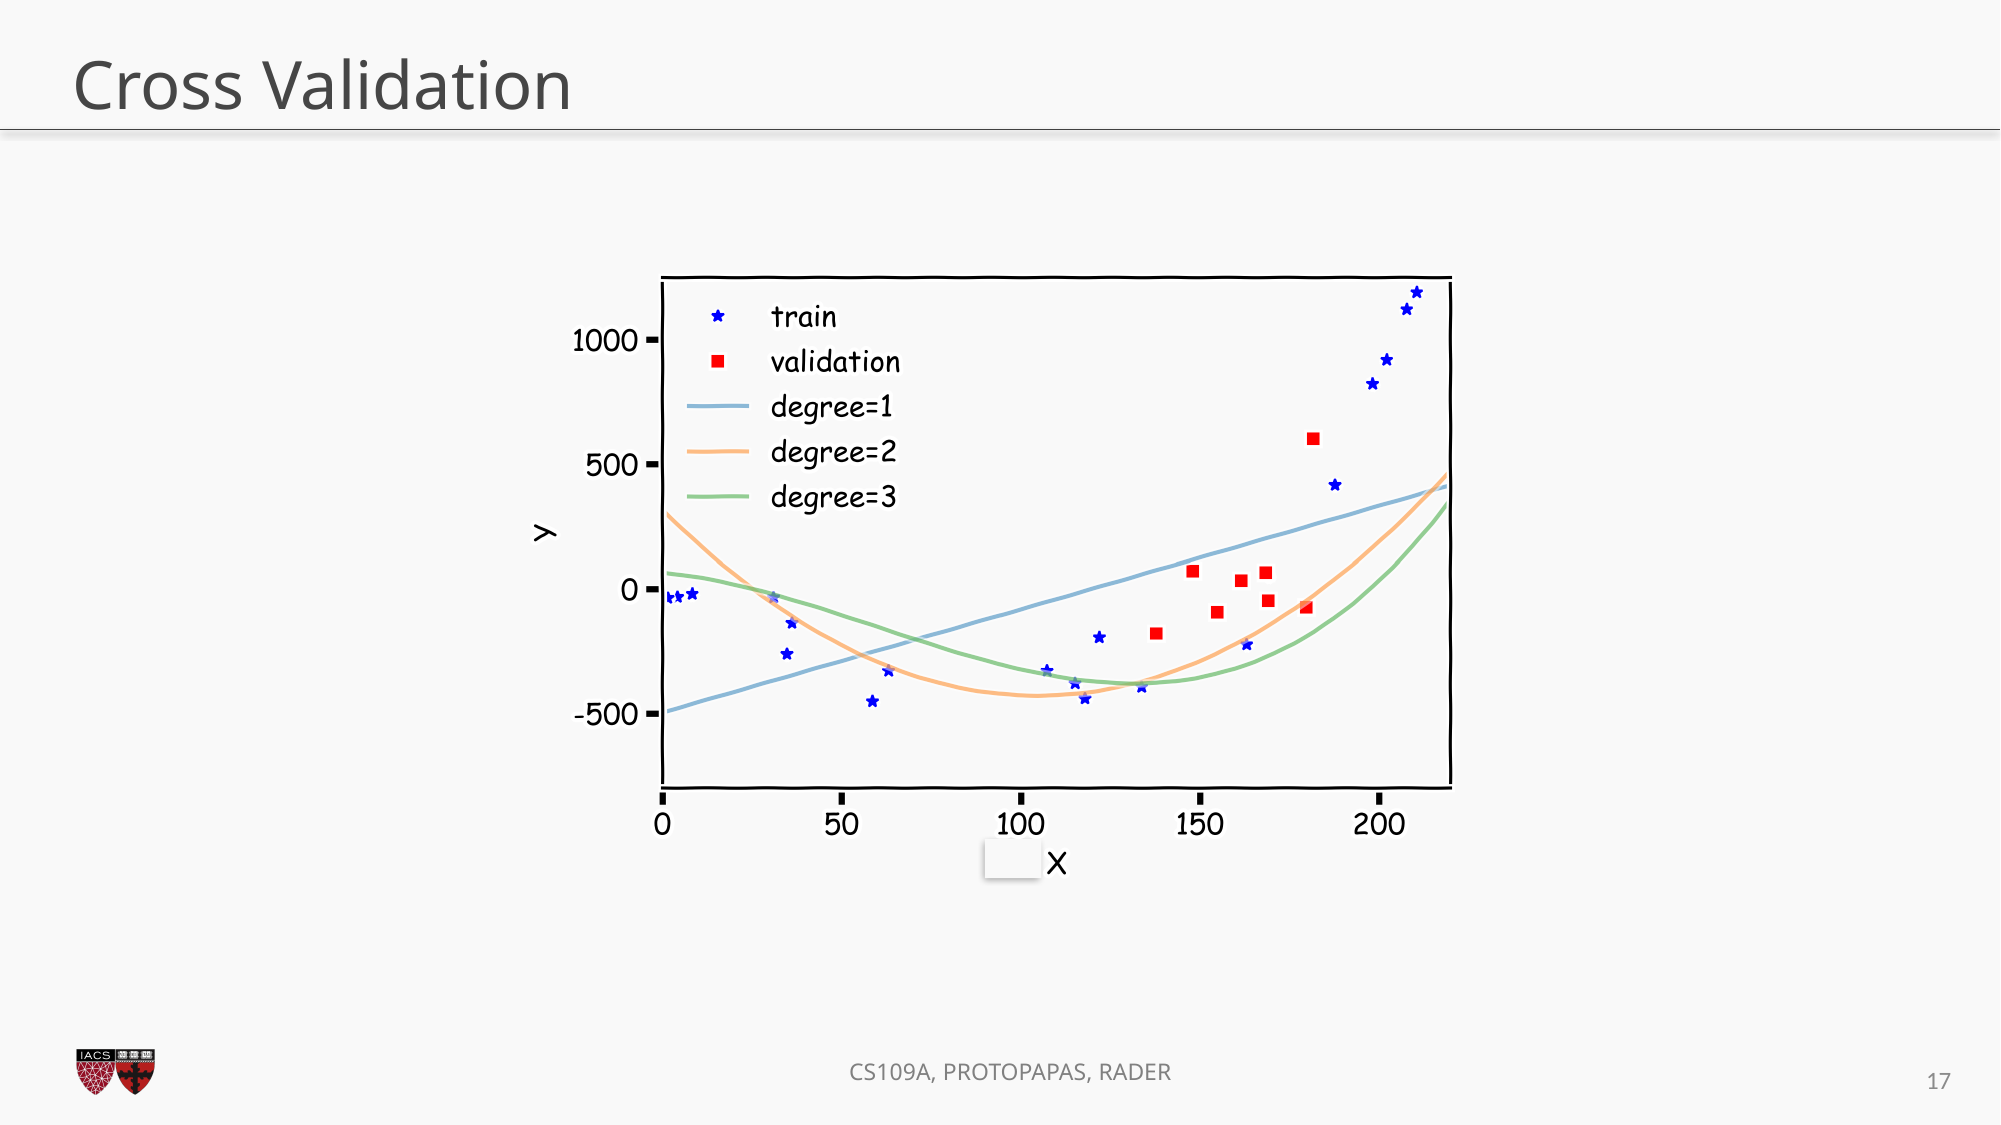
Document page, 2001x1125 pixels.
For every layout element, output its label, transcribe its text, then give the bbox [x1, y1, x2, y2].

picture [437, 187, 1563, 938]
slide_number 17 [1500, 1050, 1967, 1110]
title Cross Validation [57, 35, 1943, 162]
picture [75, 1049, 155, 1095]
